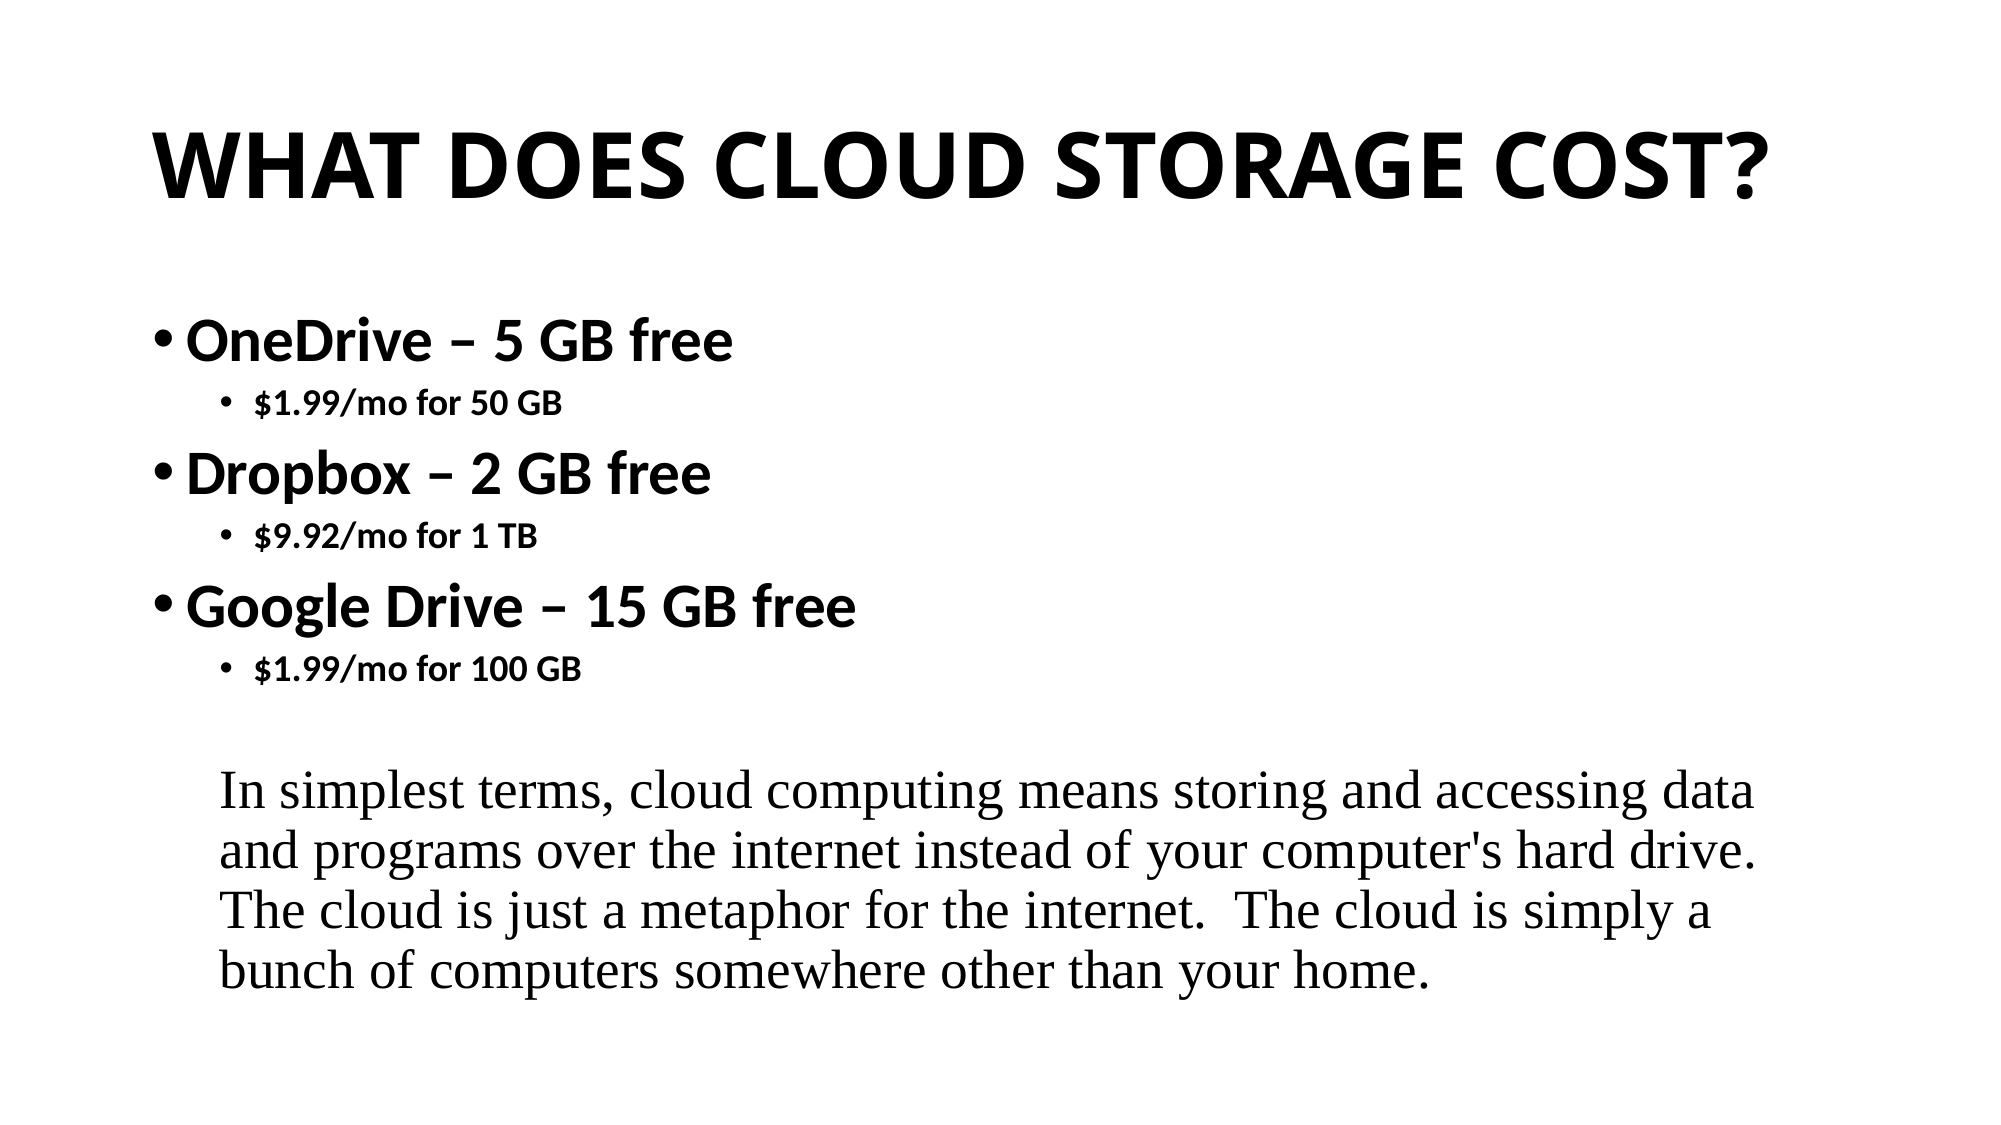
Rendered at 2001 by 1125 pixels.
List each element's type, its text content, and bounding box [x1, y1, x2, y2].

title WHAT DOES CLOUD STORAGE COST? [137, 59, 1863, 278]
list OneDrive – 5 GB free $1.99/mo for 50 GB Dropbox – 2 GB free $9.92/mo for 1 TB Google Drive – 15 GB free $1.99/mo for 100 GB In simplest terms, cloud computing means storing and accessing data and programs over the internet instead of your computer's hard drive. The cloud is just a metaphor for the internet. The cloud is simply a bunch of computers somewhere other than your home. [137, 299, 1863, 1014]
